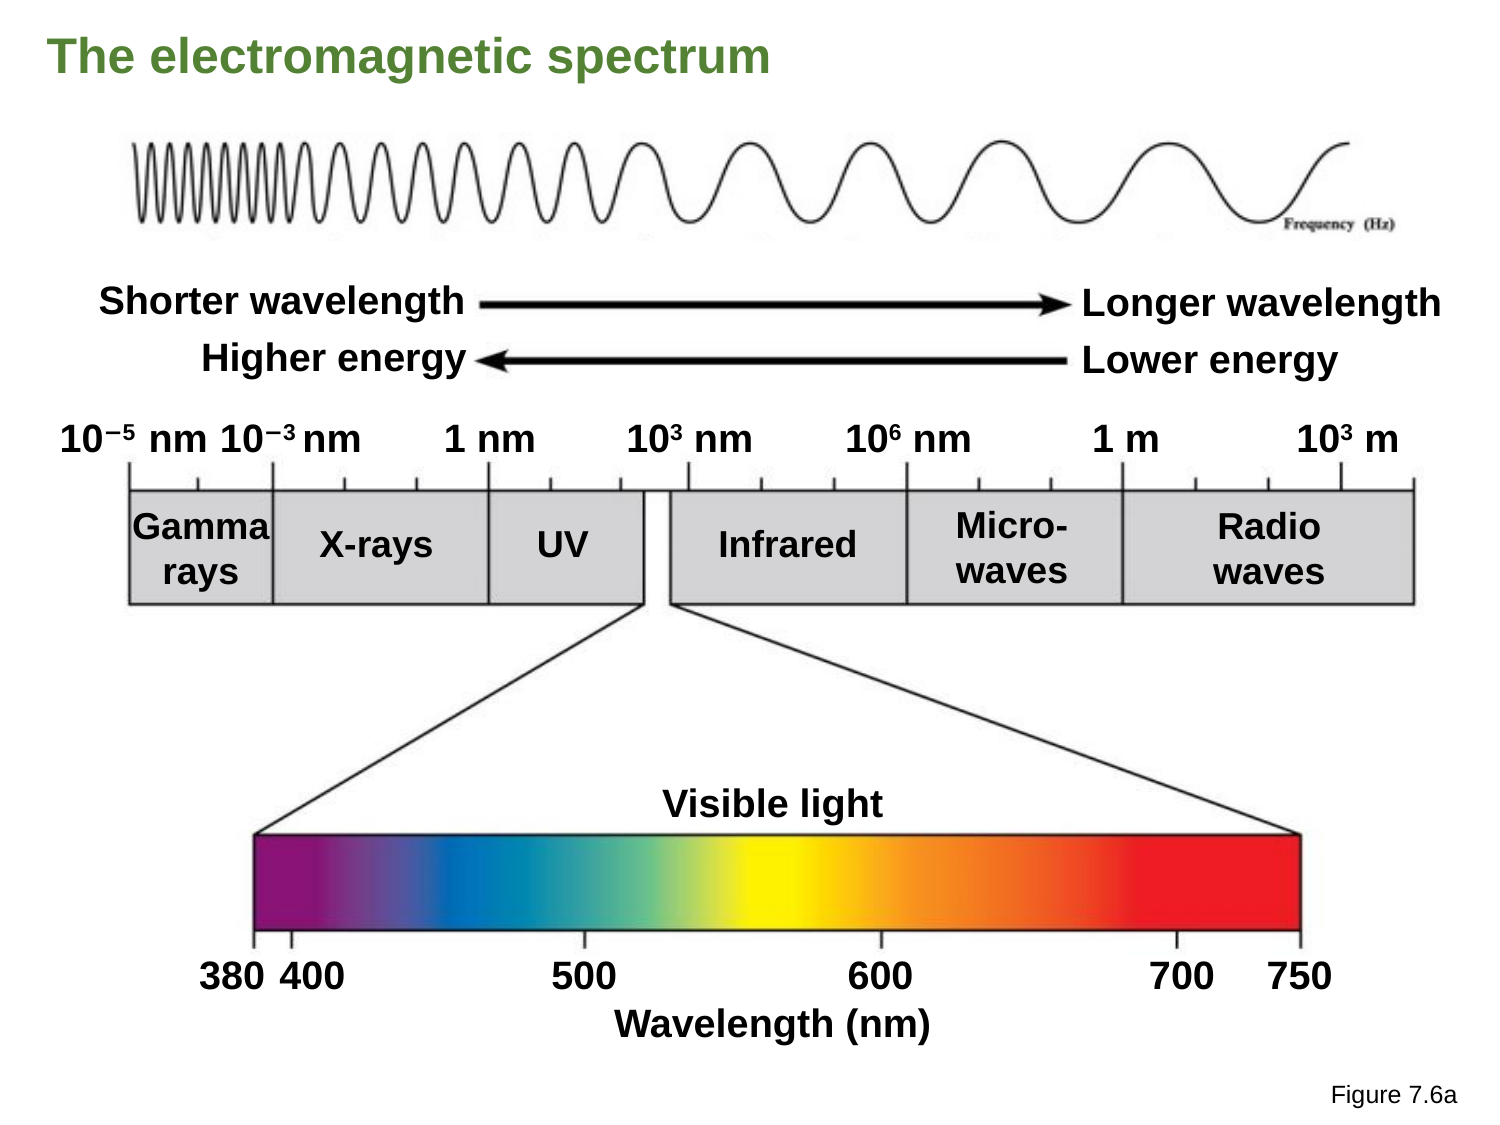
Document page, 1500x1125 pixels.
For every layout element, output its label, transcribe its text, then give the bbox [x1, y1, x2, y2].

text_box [48, 275, 1479, 1046]
picture [102, 116, 1402, 241]
text_box The electromagnetic spectrum [31, 15, 1497, 91]
title Figure 7.6a [1315, 1074, 1500, 1125]
